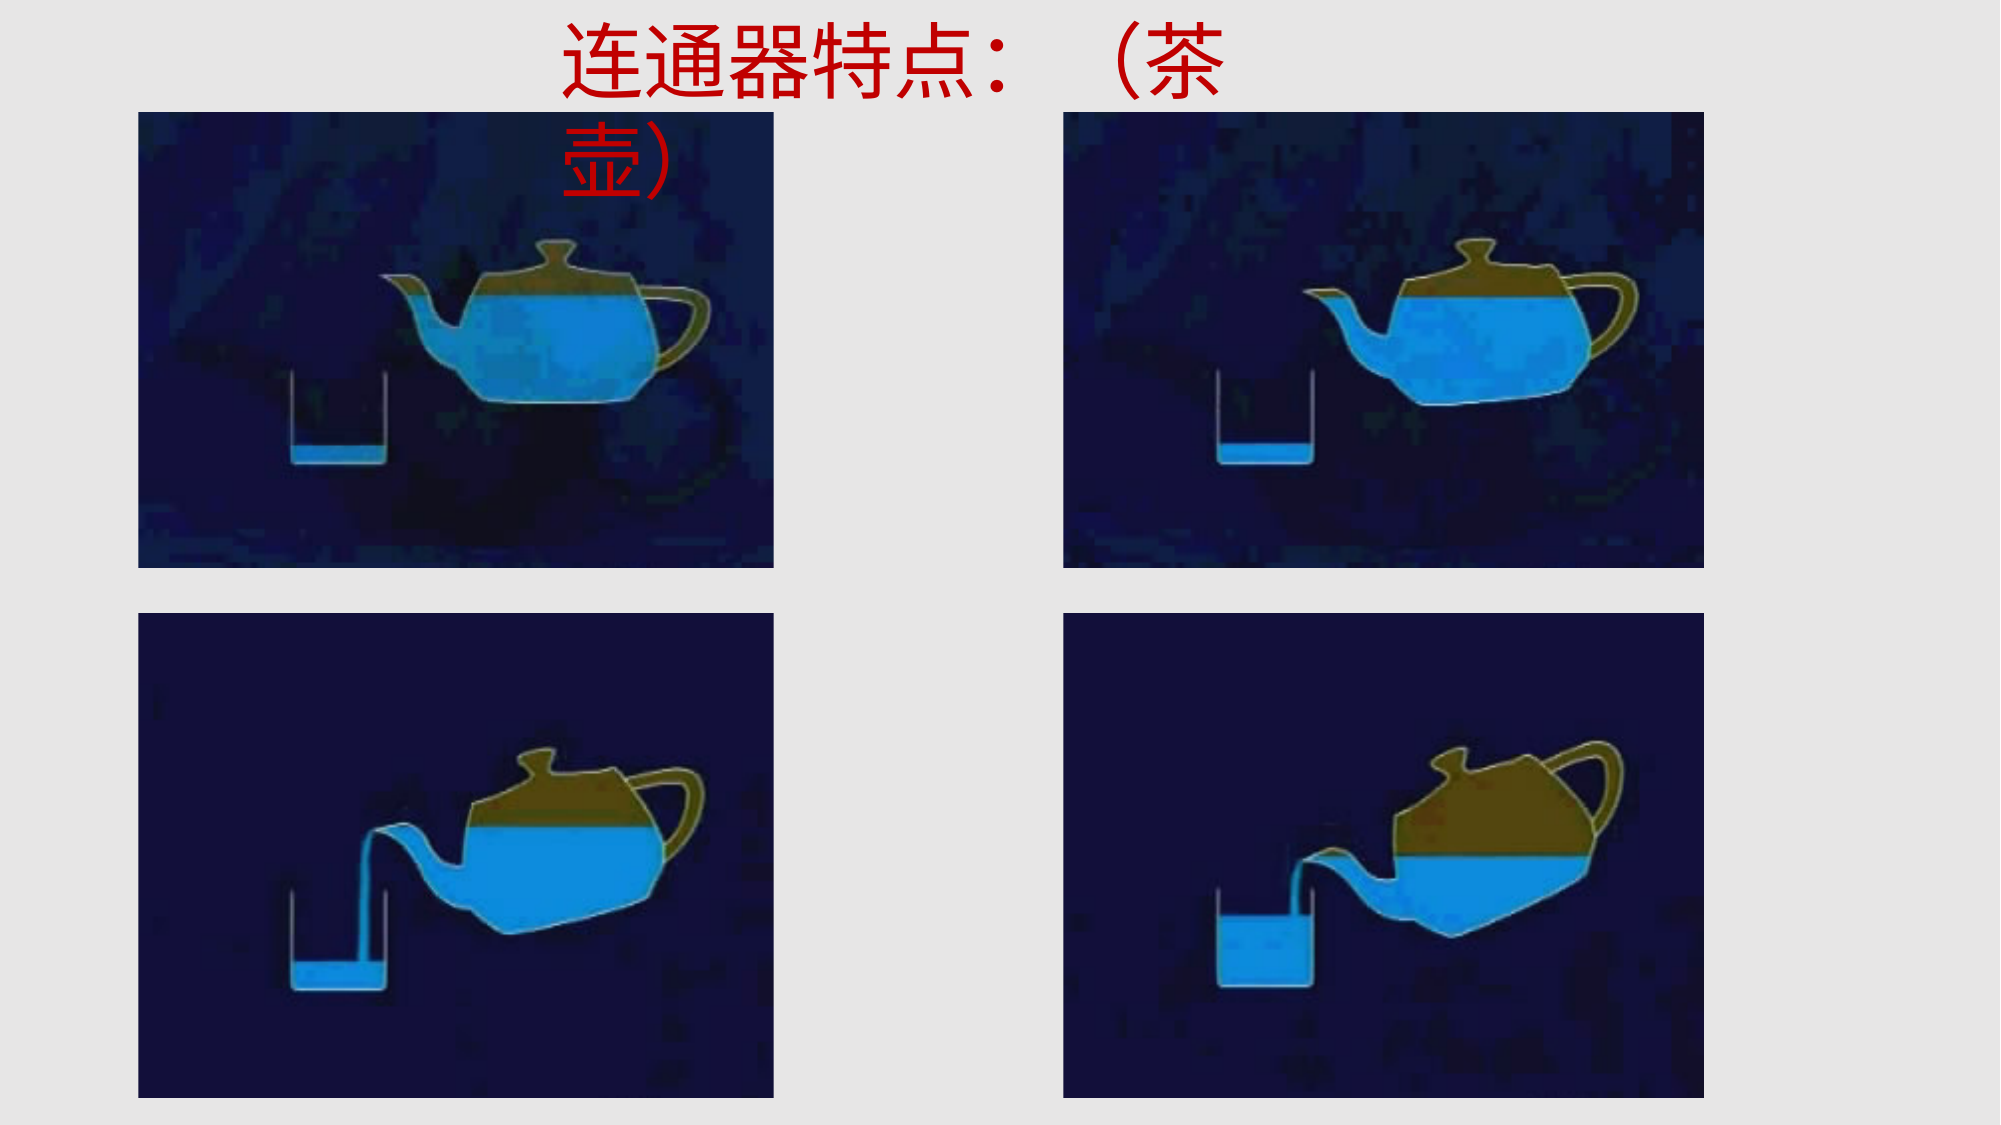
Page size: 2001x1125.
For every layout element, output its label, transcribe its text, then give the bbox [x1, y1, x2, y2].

picture [1063, 613, 1704, 1098]
picture [138, 613, 774, 1098]
text_box 连通器特点：（茶壶） [545, 1, 1385, 217]
picture [138, 112, 774, 568]
picture [1063, 112, 1704, 568]
